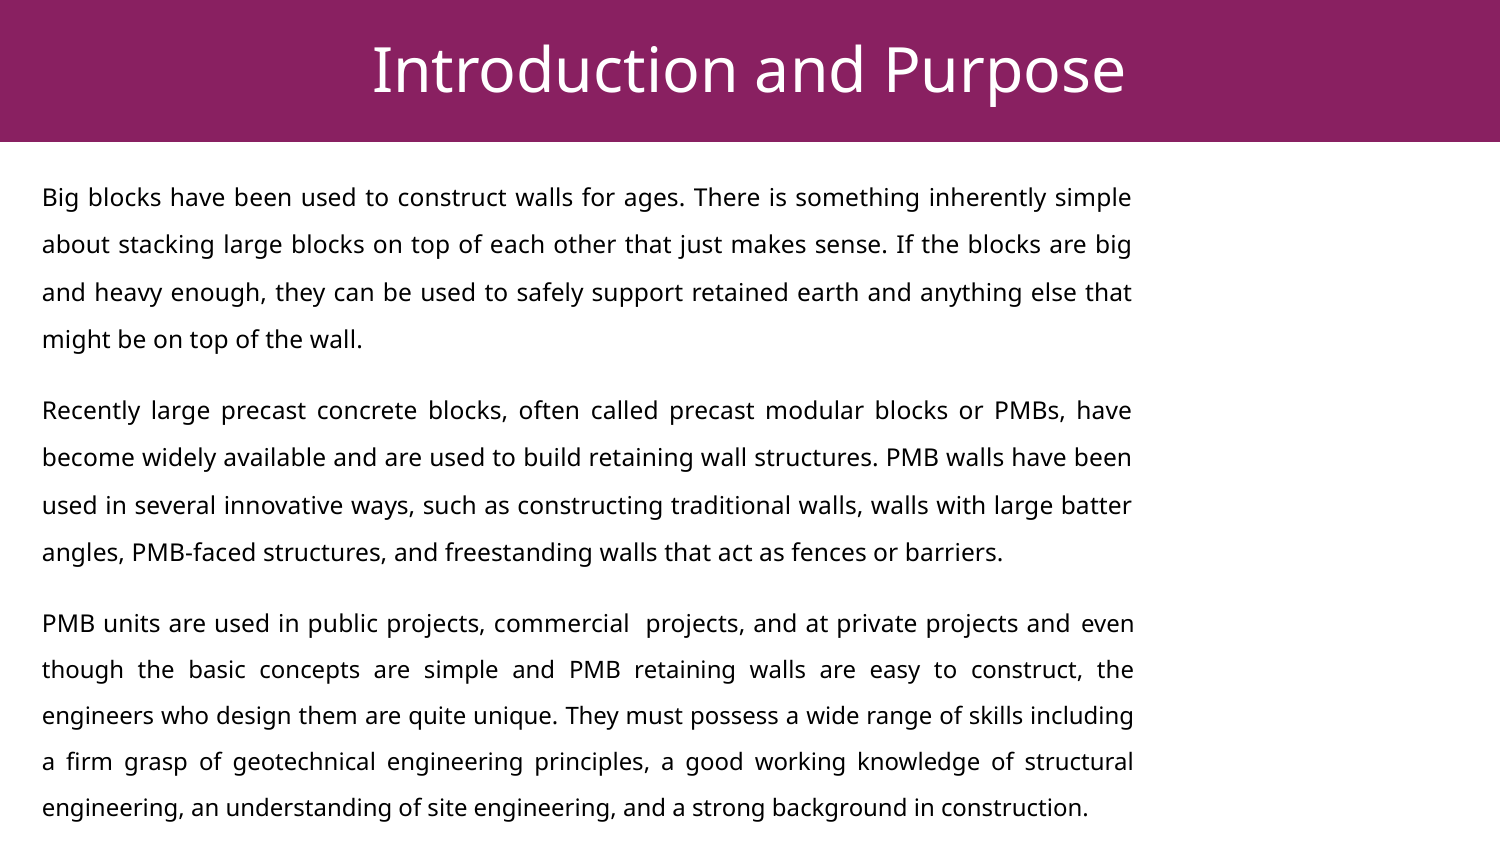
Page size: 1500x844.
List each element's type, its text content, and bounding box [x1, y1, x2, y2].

text_box [0, 0, 1500, 142]
title Introduction and Purpose [39, 25, 1461, 120]
list Big blocks have been used to construct walls for ages. There is something inherently simple about stacking large blocks on top of each other that just makes sense. If the blocks are big and heavy enough, they can be used to safely support retained earth and anything else that might be on top of the wall. Recently large precast concrete blocks, often called precast modular blocks or PMBs, have become widely available and are used to build retaining wall structures. PMB walls have been used in several innovative ways, such as constructing traditional walls, walls with large batter angles, PMB-faced structures, and freestanding walls that act as fences or barriers. PMB units are used in public projects, commercial projects, and at private projects and even though the basic concepts are simple and PMB retaining walls are easy to construct, the engineers who design them are quite unique. They must possess a wide range of skills including a firm grasp of geotechnical engineering principles, a good working knowledge of structural engineering, an understanding of site engineering, and a strong background in construction. [26, 151, 1150, 844]
